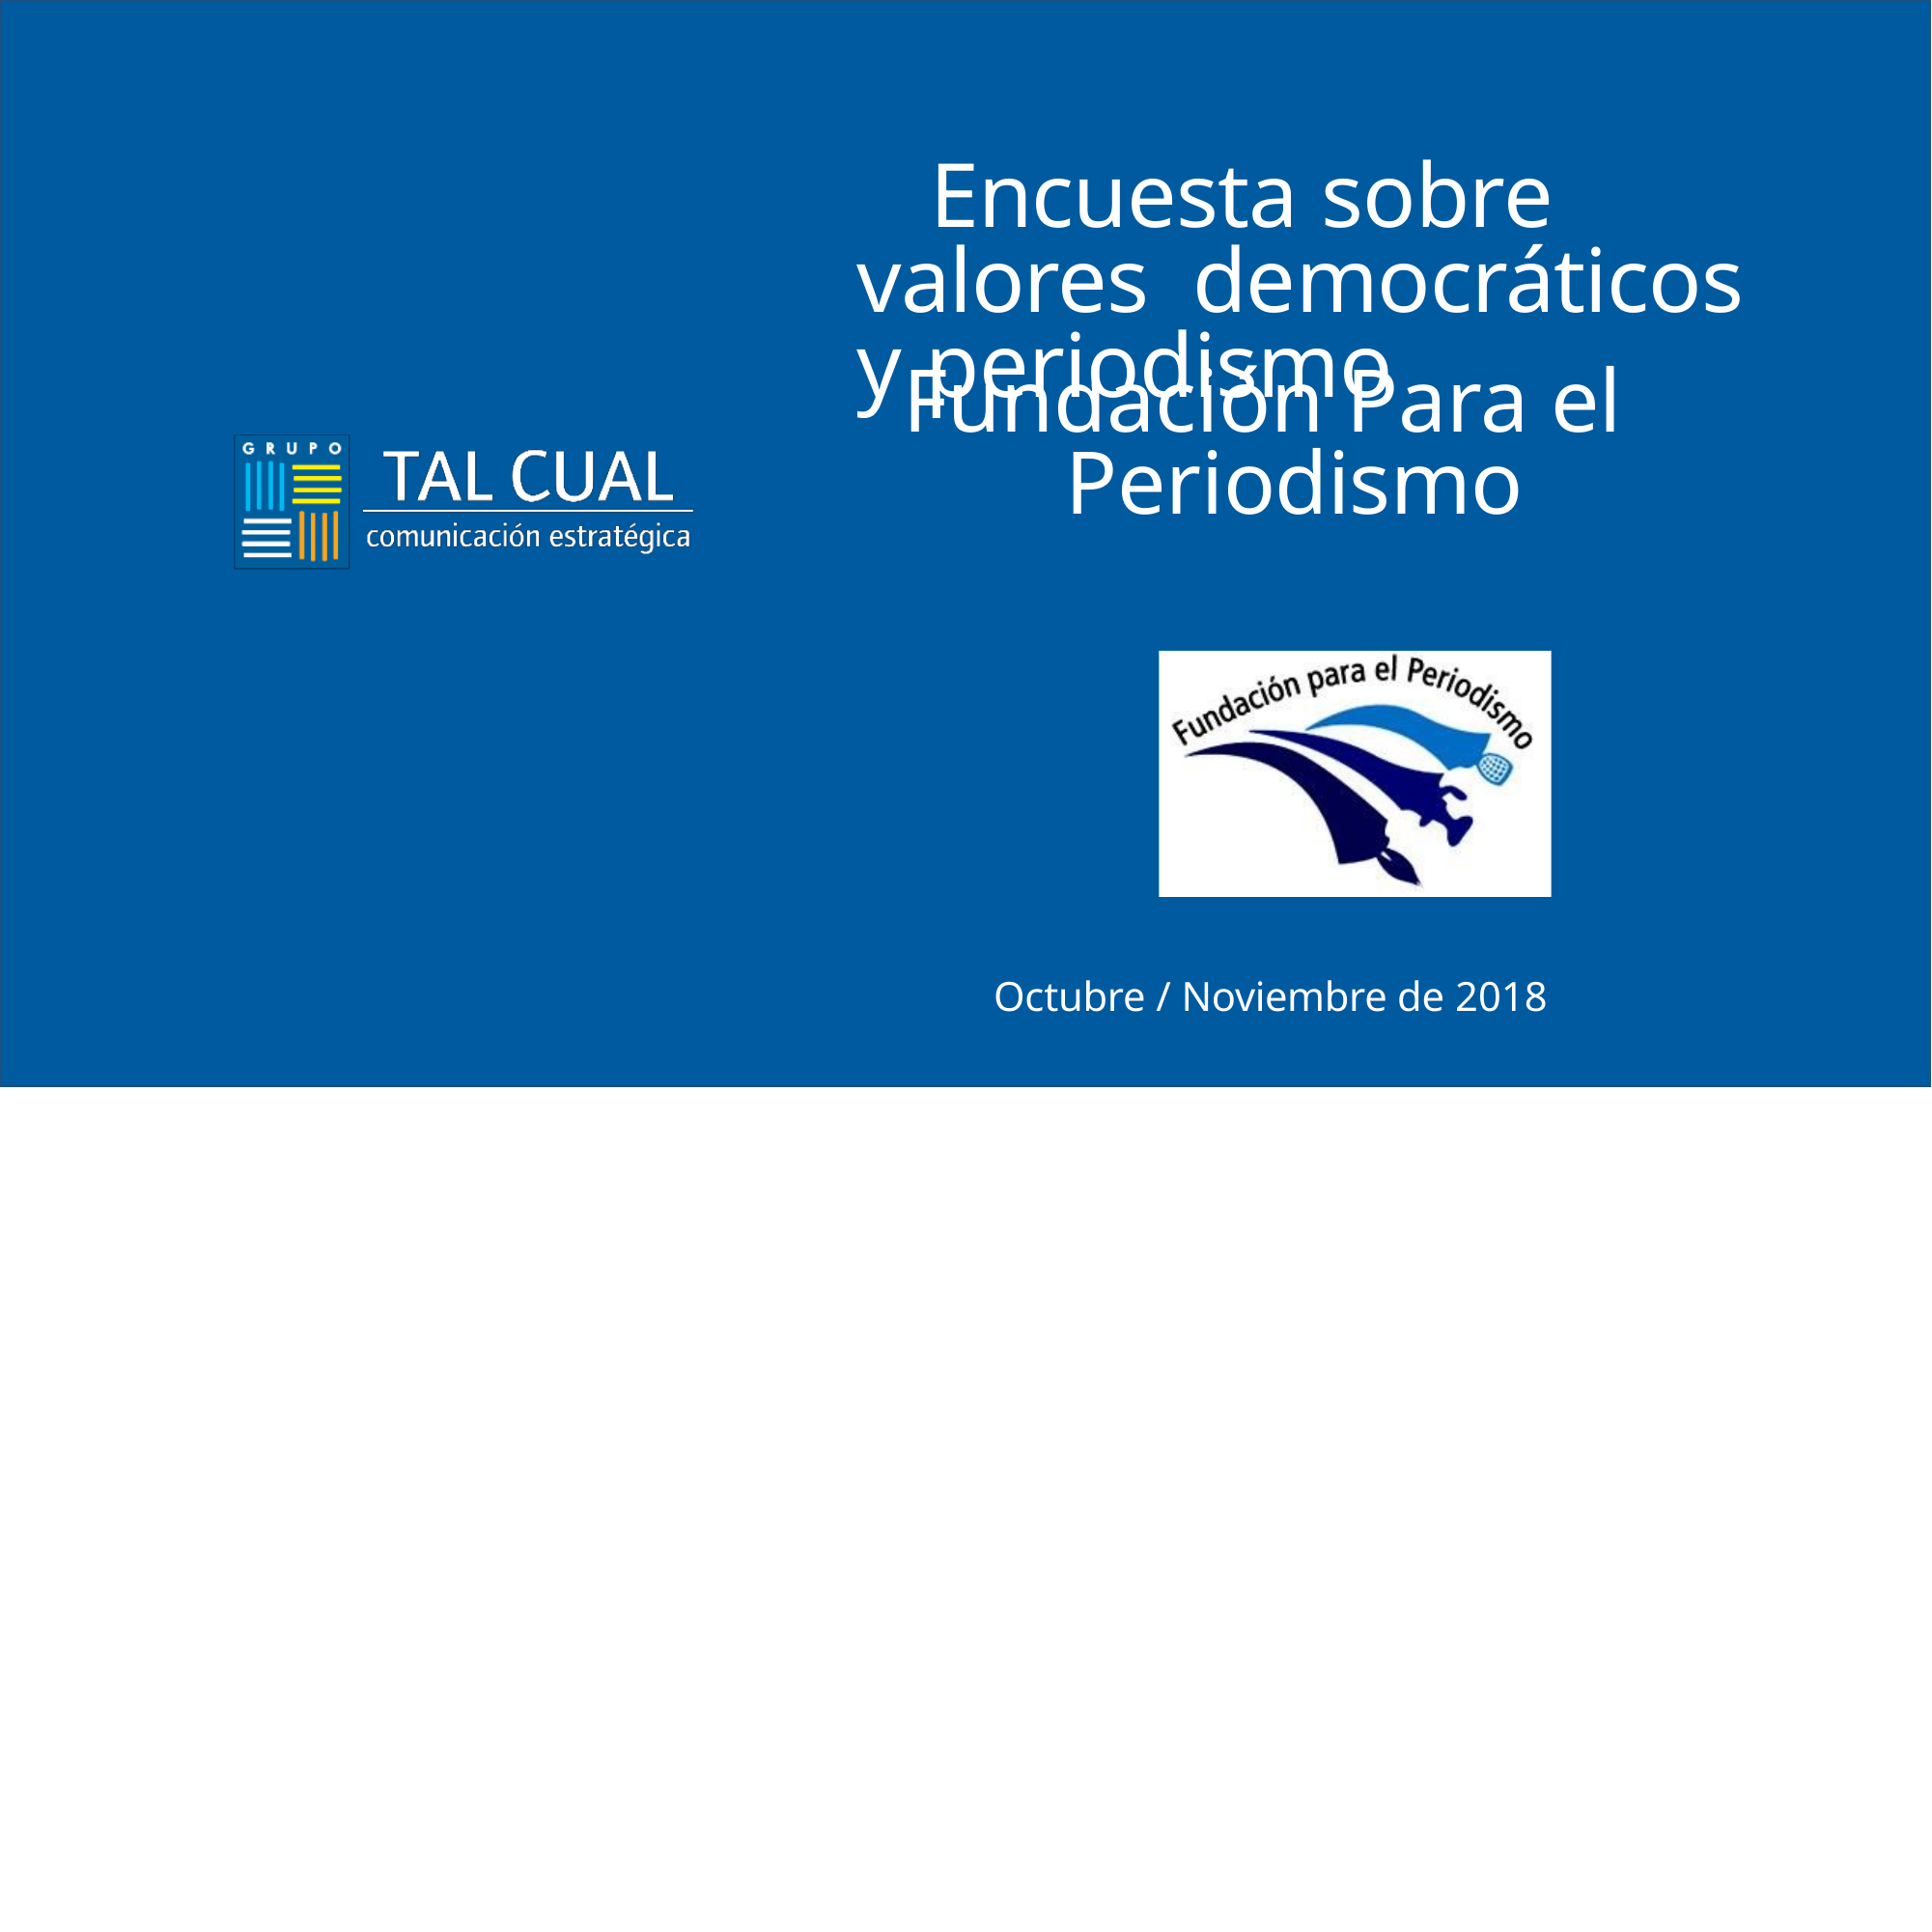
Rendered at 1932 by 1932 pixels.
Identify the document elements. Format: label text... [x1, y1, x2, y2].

text_box Octubre / Noviembre de 2018 [992, 968, 1690, 1020]
text_box [0, 0, 1931, 1087]
text_box [1159, 651, 1552, 897]
text_box [202, 333, 726, 671]
title Encuesta sobre valores democráticos y periodismo [854, 136, 1804, 483]
text_box Fundación Para el Periodismo [901, 344, 1755, 531]
